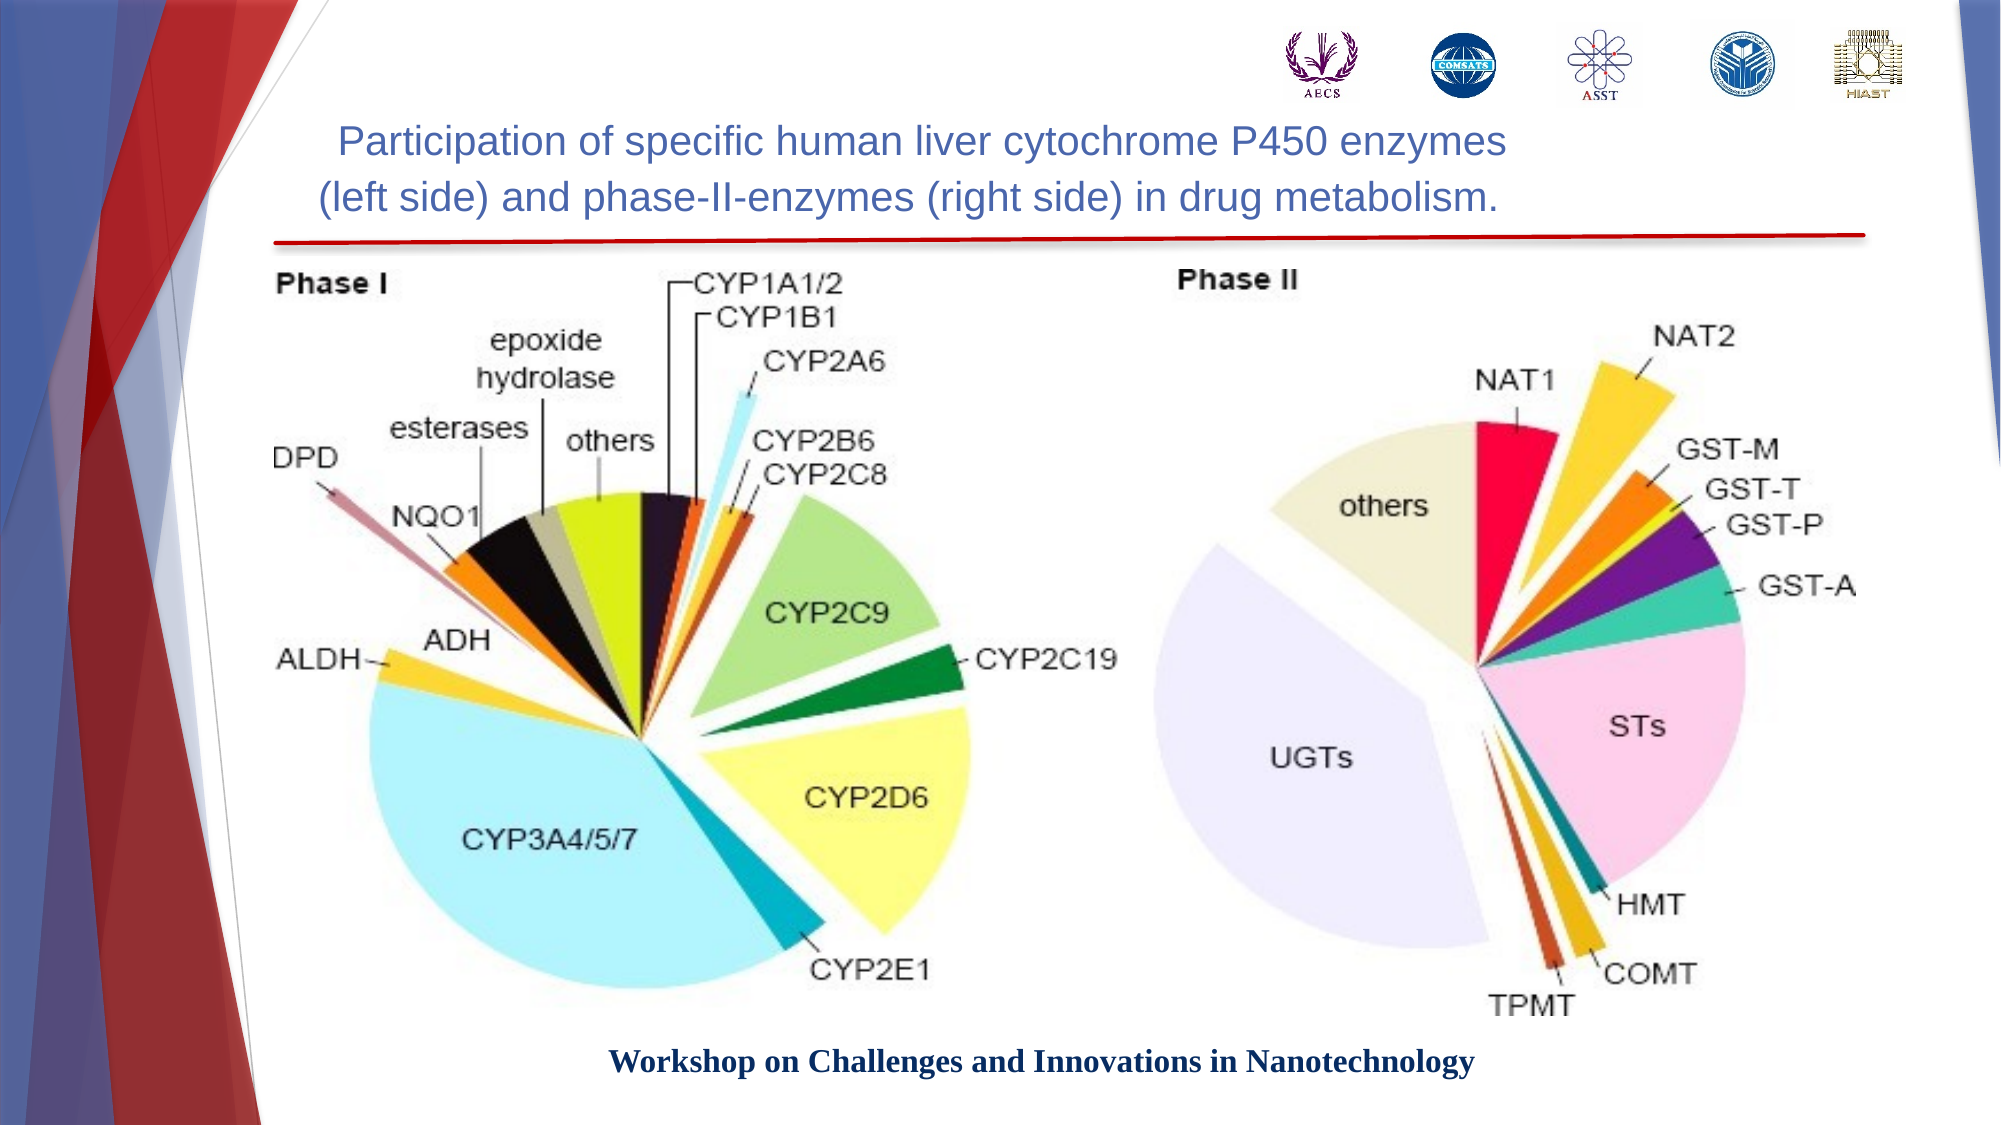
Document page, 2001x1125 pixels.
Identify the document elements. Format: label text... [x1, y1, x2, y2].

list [273, 269, 1857, 1017]
picture [1556, 22, 1643, 108]
picture [1830, 27, 1906, 103]
picture [1420, 22, 1506, 72]
picture [1283, 26, 1360, 72]
picture [1690, 19, 1795, 110]
title Participation of specific human liver cytochrome P450 enzymes (left side) and phase-II-enzymes (right side) in drug metabolism. [303, 72, 1534, 245]
